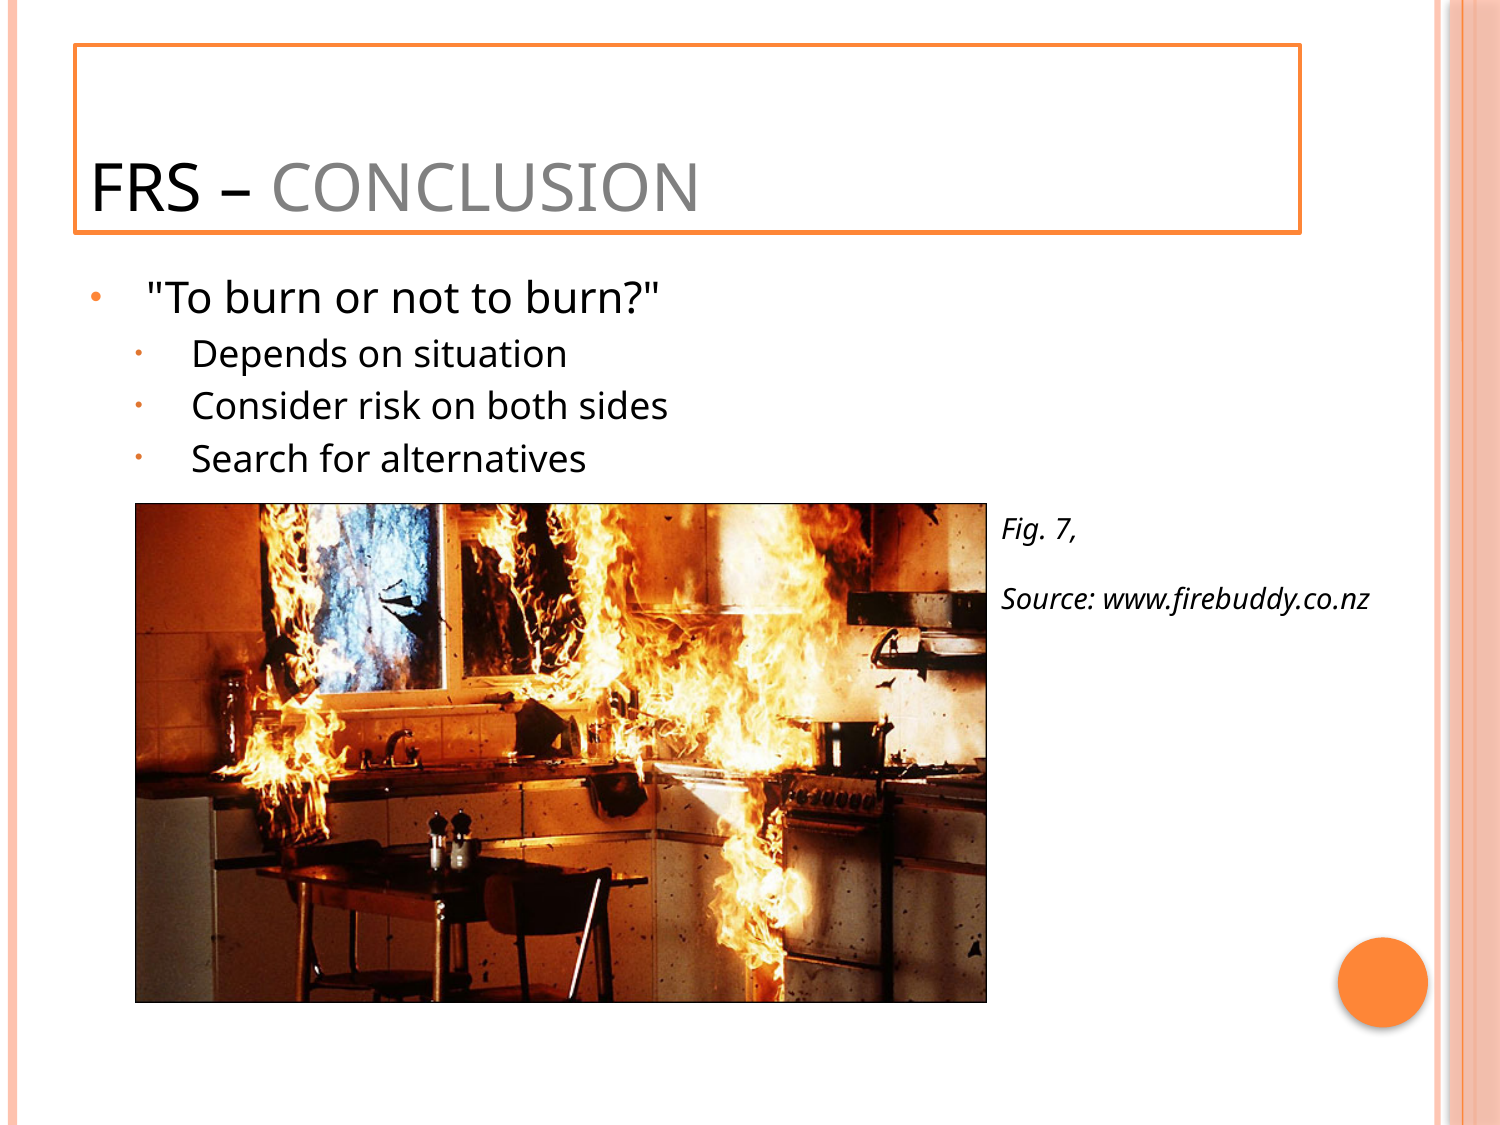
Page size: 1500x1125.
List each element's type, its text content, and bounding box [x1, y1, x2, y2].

list "To burn or not to burn?" Depends on situation Consider risk on both sides Search for alternatives [75, 262, 1300, 1062]
title FRs – Conclusion [73, 43, 1302, 235]
text_box Fig. 7, Source: www.firebuddy.co.nz [990, 503, 1436, 623]
picture [135, 502, 987, 1003]
